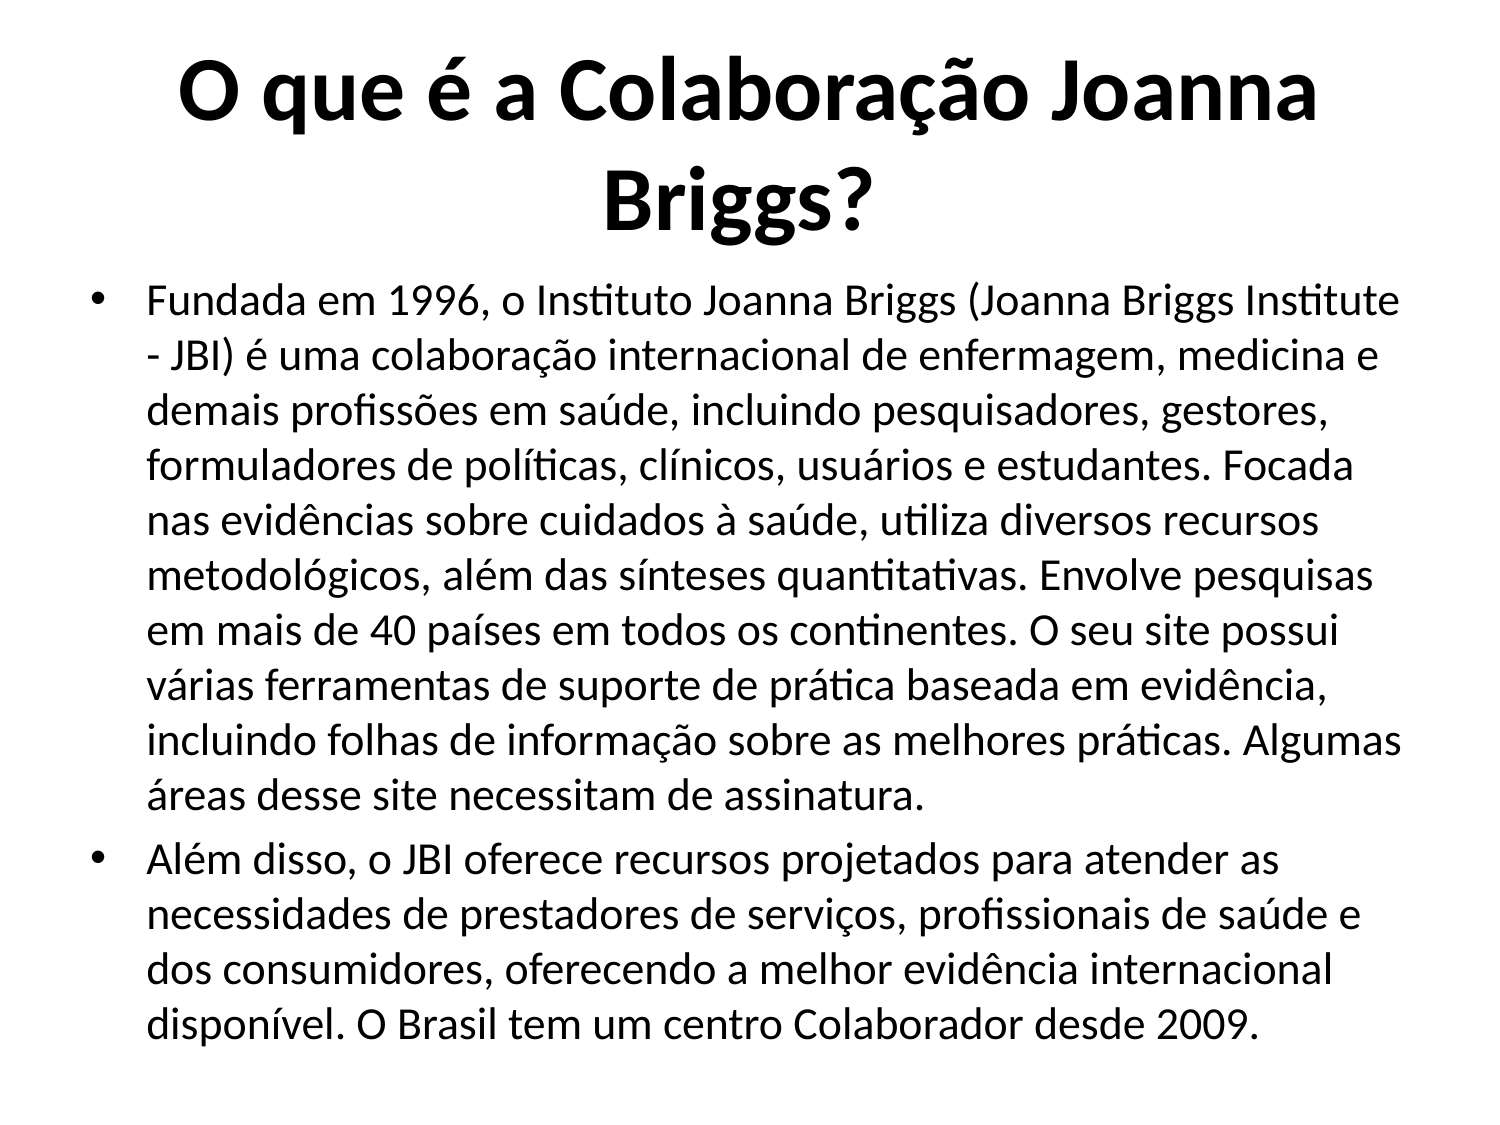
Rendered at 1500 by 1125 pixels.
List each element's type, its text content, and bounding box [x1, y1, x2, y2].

title O que é a Colaboração Joanna Briggs? [75, 45, 1425, 233]
list Fundada em 1996, o Instituto Joanna Briggs (Joanna Briggs Institute - JBI) é uma colaboração internacional de enfermagem, medicina e demais profissões em saúde, incluindo pesquisadores, gestores, formuladores de políticas, clínicos, usuários e estudantes. Focada nas evidências sobre cuidados à saúde, utiliza diversos recursos metodológicos, além das sínteses quantitativas. Envolve pesquisas em mais de 40 países em todos os continentes. O seu site possui várias ferramentas de suporte de prática baseada em evidência, incluindo folhas de informação sobre as melhores práticas. Algumas áreas desse site necessitam de assinatura. Além disso, o JBI oferece recursos projetados para atender as necessidades de prestadores de serviços, profissionais de saúde e dos consumidores, oferecendo a melhor evidência internacional disponível. O Brasil tem um centro Colaborador desde 2009. [75, 262, 1425, 1005]
